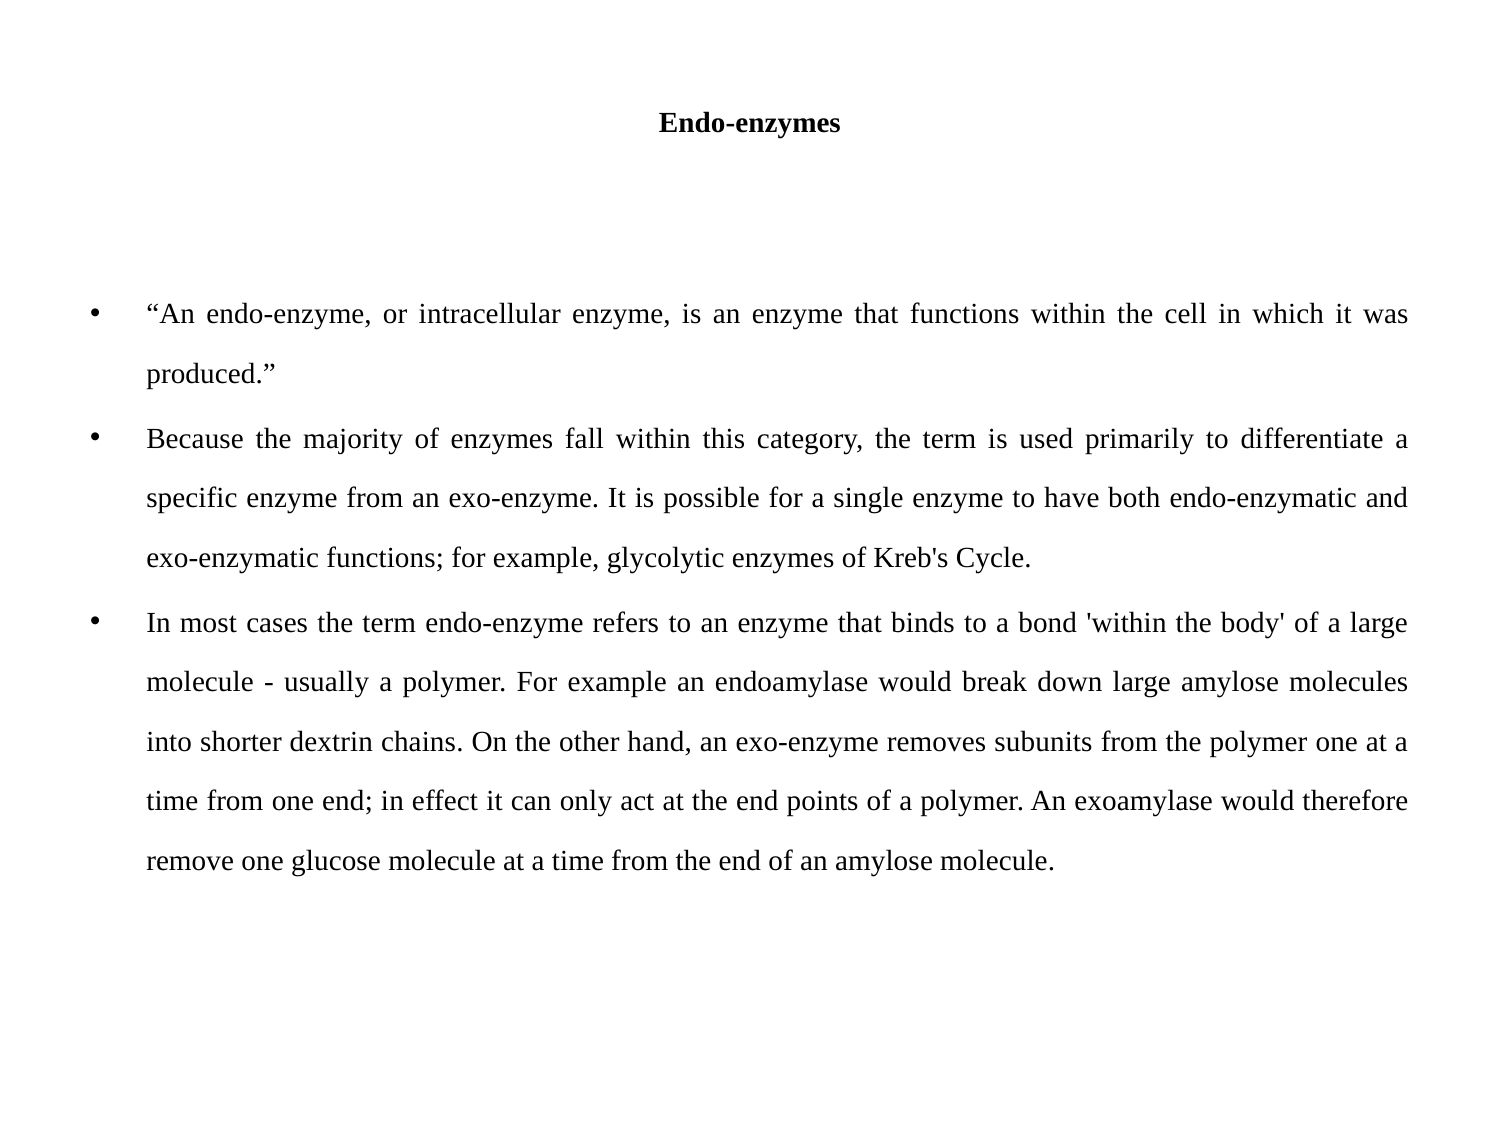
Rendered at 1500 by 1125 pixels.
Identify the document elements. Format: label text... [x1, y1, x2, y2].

list “An endo-enzyme, or intracellular enzyme, is an enzyme that functions within the cell in which it was produced.” Because the majority of enzymes fall within this category, the term is used primarily to differentiate a specific enzyme from an exo-enzyme. It is possible for a single enzyme to have both endo-enzymatic and exo-enzymatic functions; for example, glycolytic enzymes of Kreb's Cycle. In most cases the term endo-enzyme refers to an enzyme that binds to a bond 'within the body' of a large molecule - usually a polymer. For example an endoamylase would break down large amylose molecules into shorter dextrin chains. On the other hand, an exo-enzyme removes subunits from the polymer one at a time from one end; in effect it can only act at the end points of a polymer. An exoamylase would therefore remove one glucose molecule at a time from the end of an amylose molecule. [75, 262, 1425, 1005]
title Endo-enzymes [75, 45, 1425, 233]
